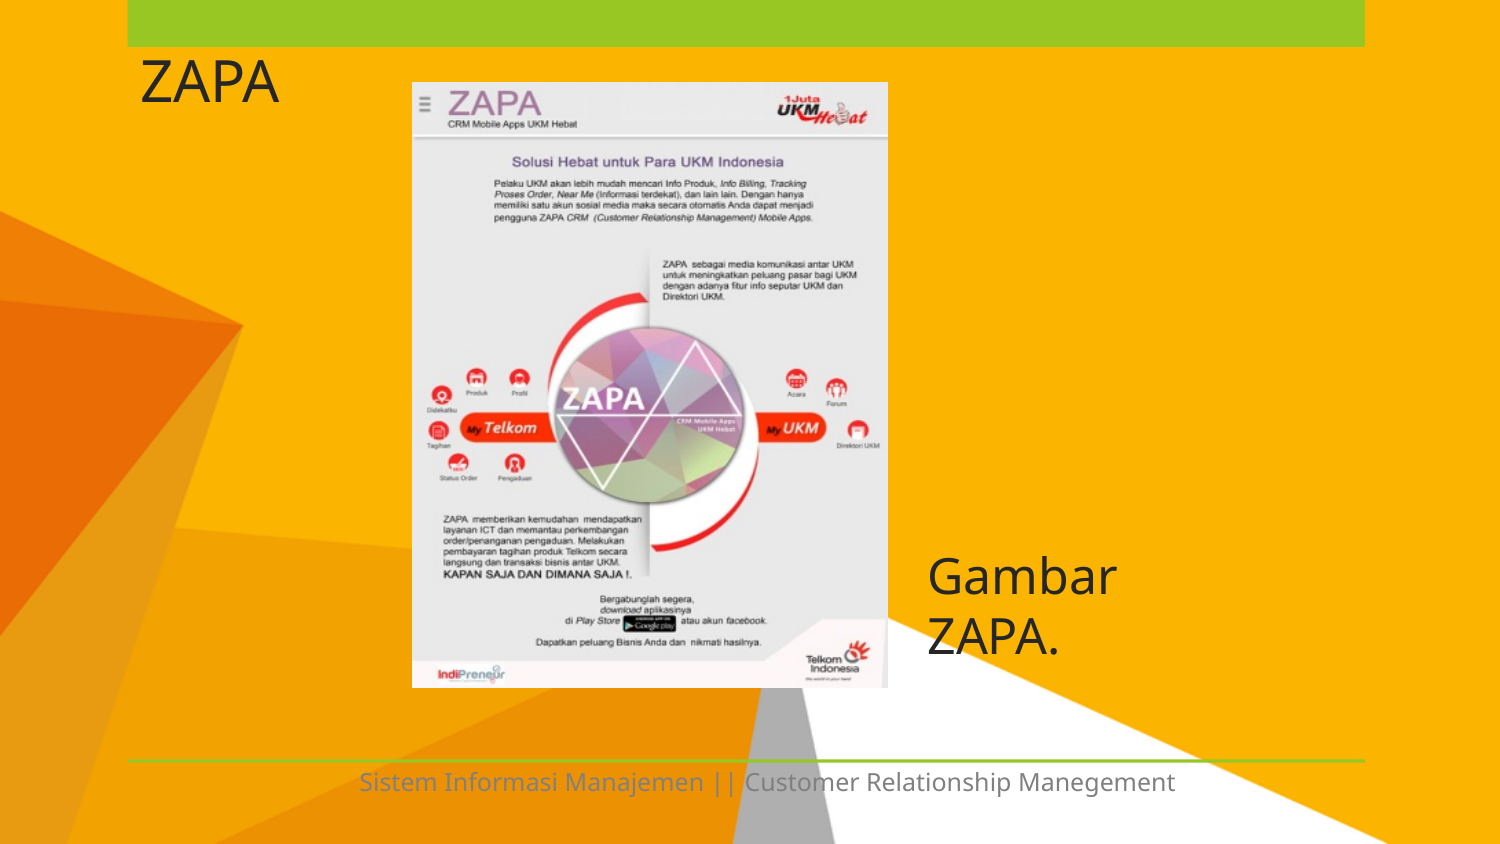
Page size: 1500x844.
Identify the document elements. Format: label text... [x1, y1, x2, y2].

picture [0, 0, 1500, 844]
text_box ZAPA [124, 34, 413, 122]
text_box Sistem Informasi Manajemen || Customer Relationship Manegement [344, 758, 1192, 804]
title Gambar ZAPA. [912, 534, 1163, 672]
